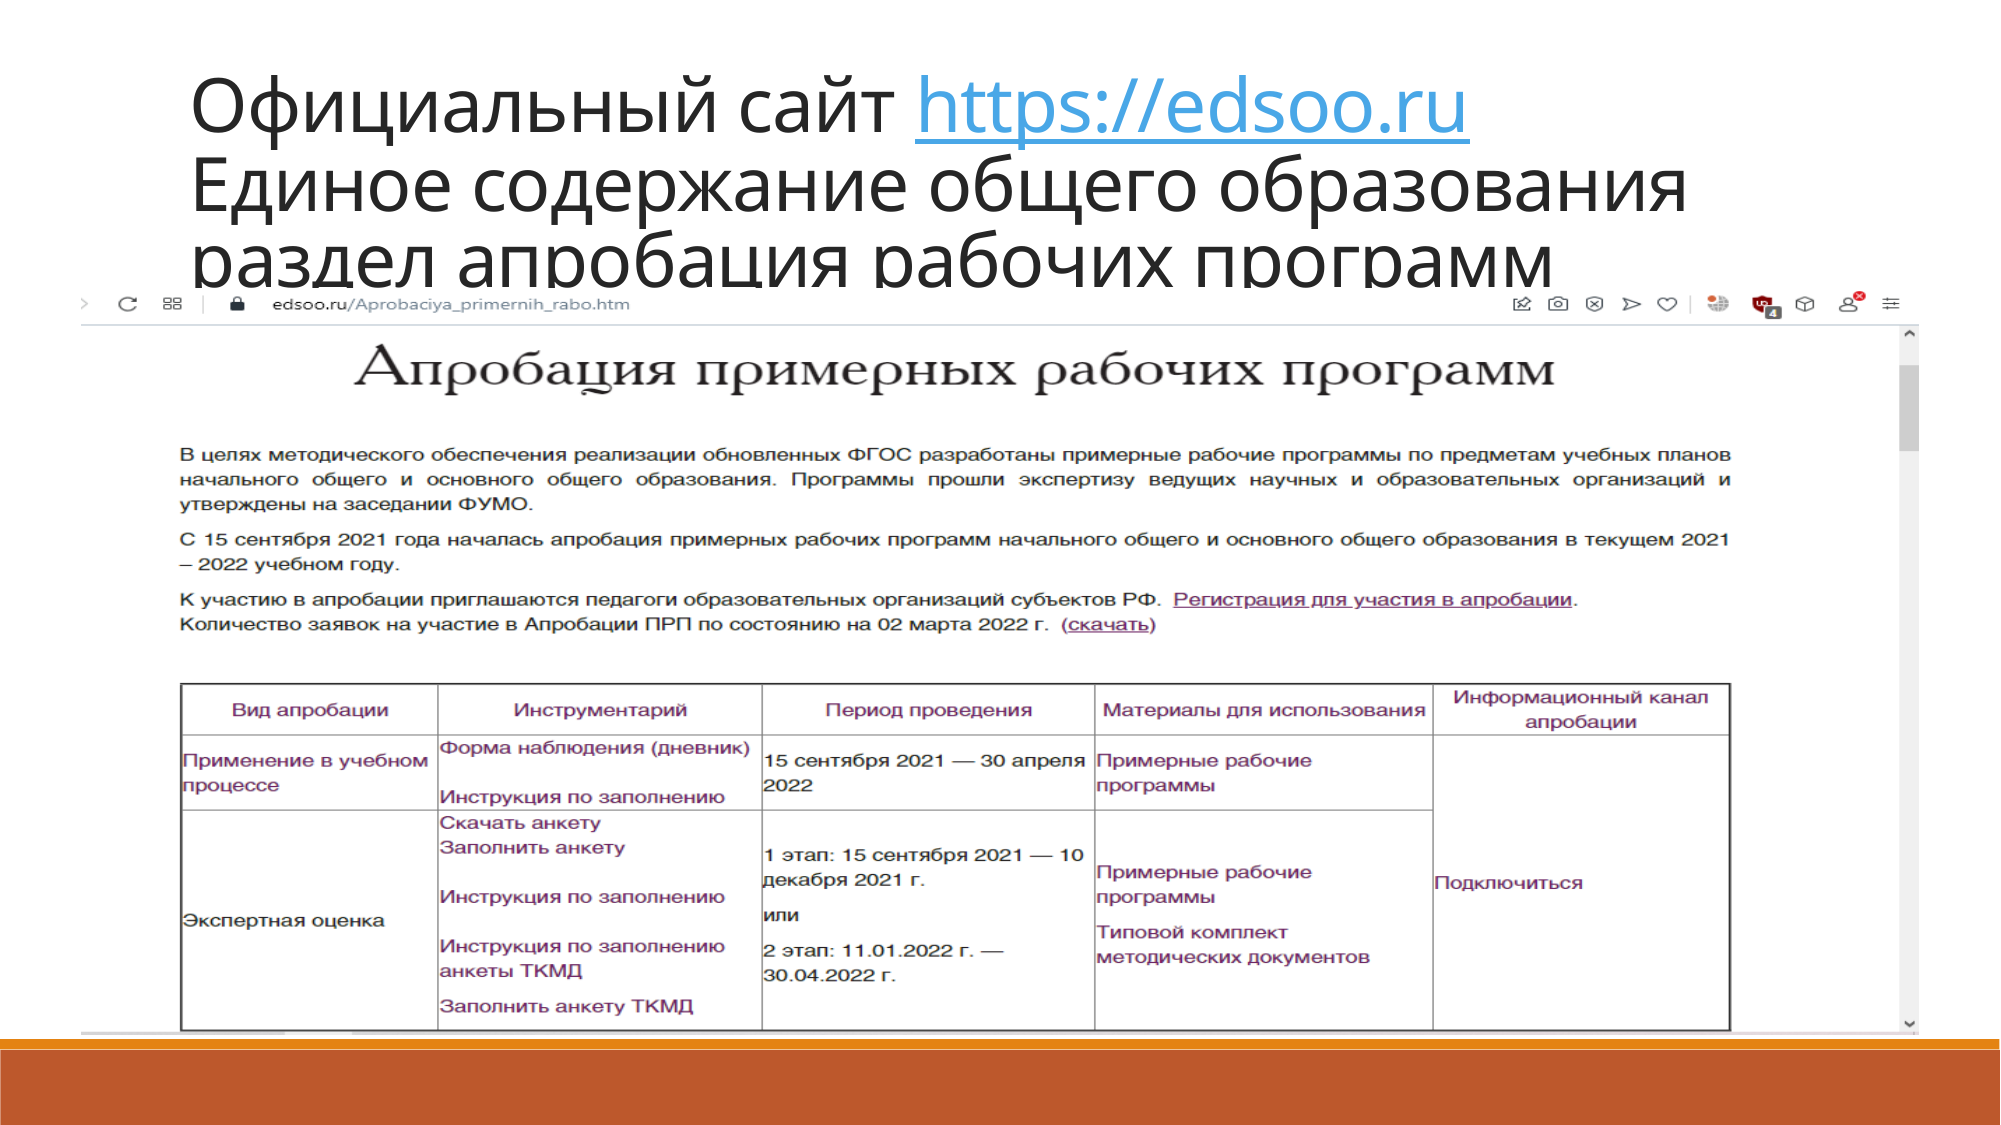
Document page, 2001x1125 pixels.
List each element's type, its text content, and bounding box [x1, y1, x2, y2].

picture [80, 288, 1920, 1035]
title Официальный сайт https://edsoo.ru Единое содержание общего образования раздел апробация рабочих программ [174, 24, 1825, 286]
